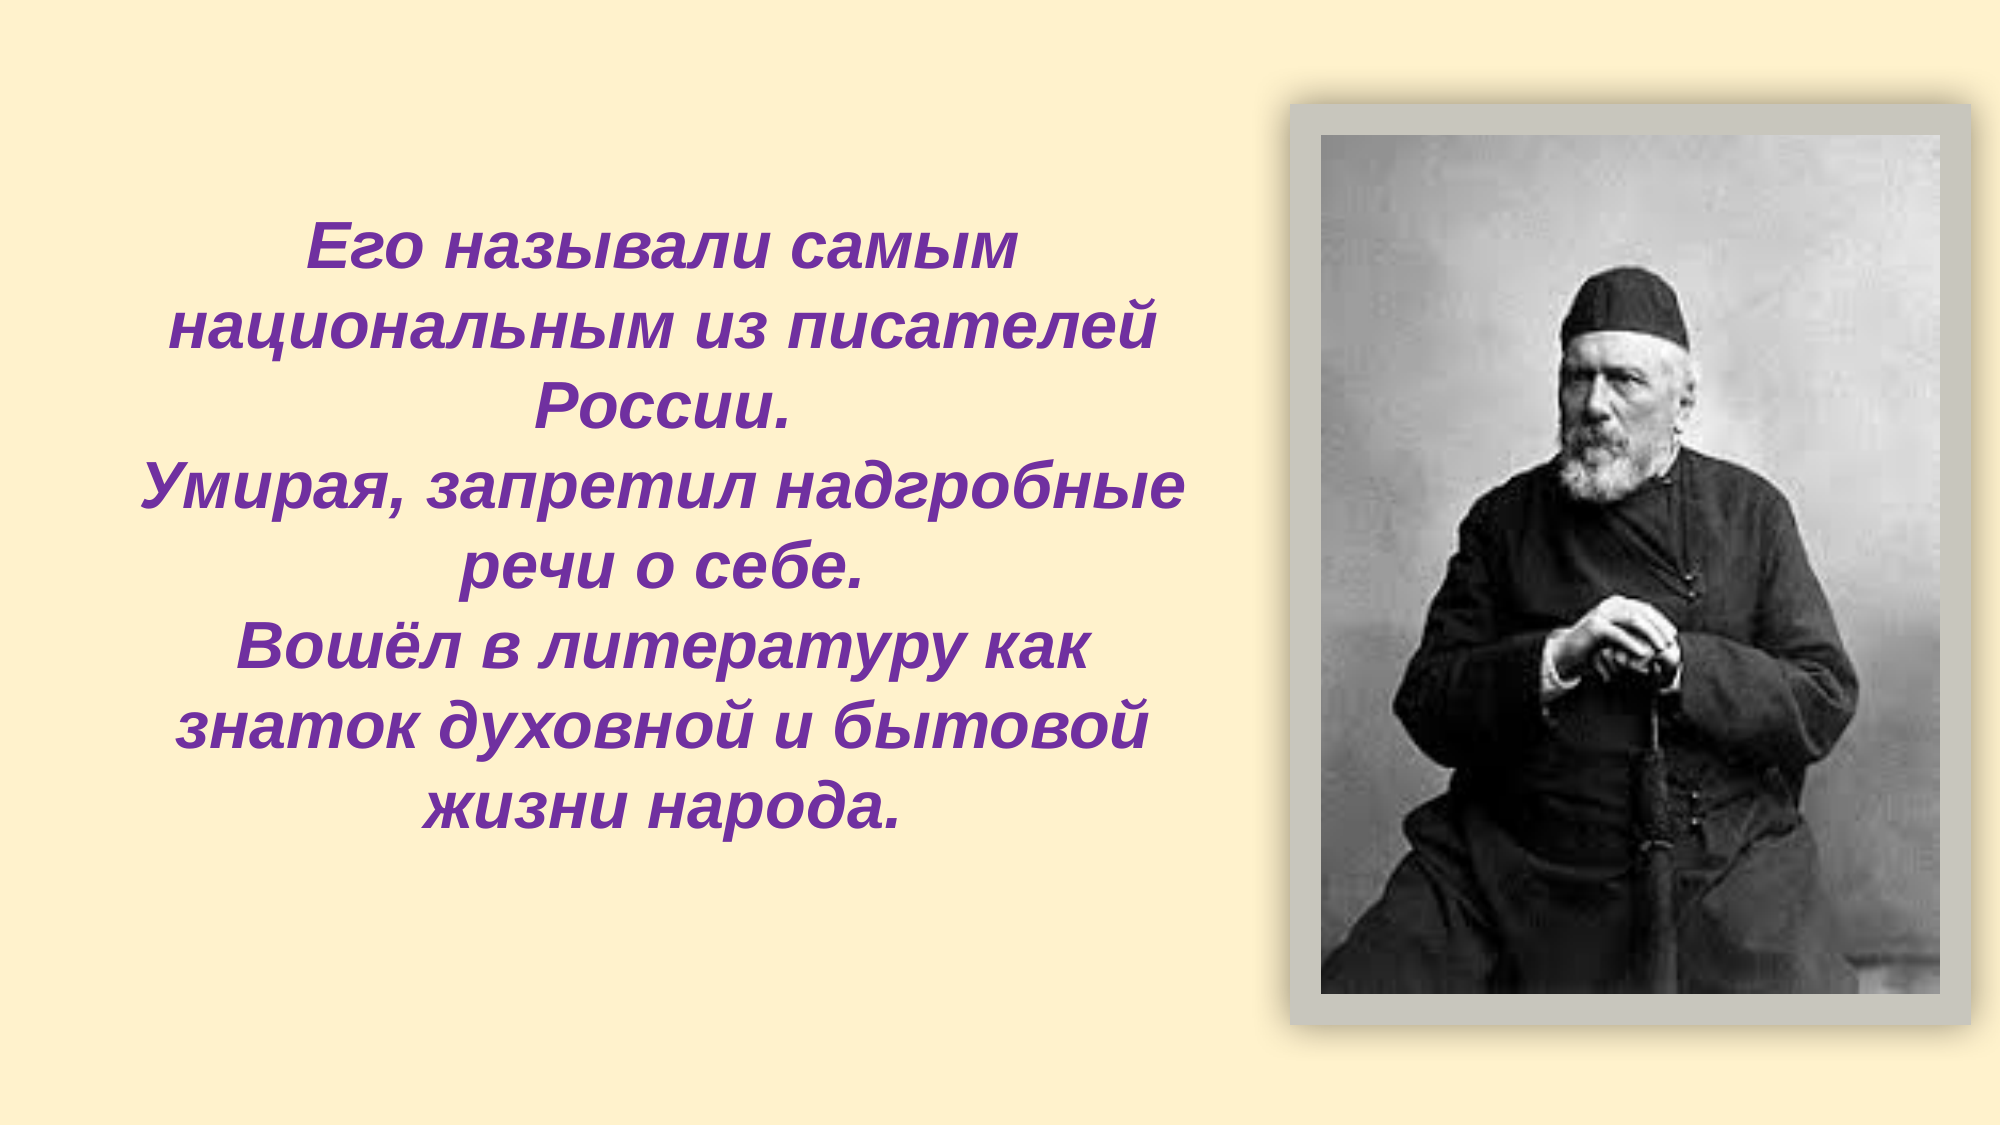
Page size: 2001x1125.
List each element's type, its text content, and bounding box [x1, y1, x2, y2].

picture [1320, 134, 1940, 994]
title [73, 59, 1896, 278]
text_box Его называли самым национальным из писателей России. Умирая, запретил надгробные речи о себе. Вошёл в литературу как знаток духовной и бытовой жизни народа. [95, 194, 1232, 849]
